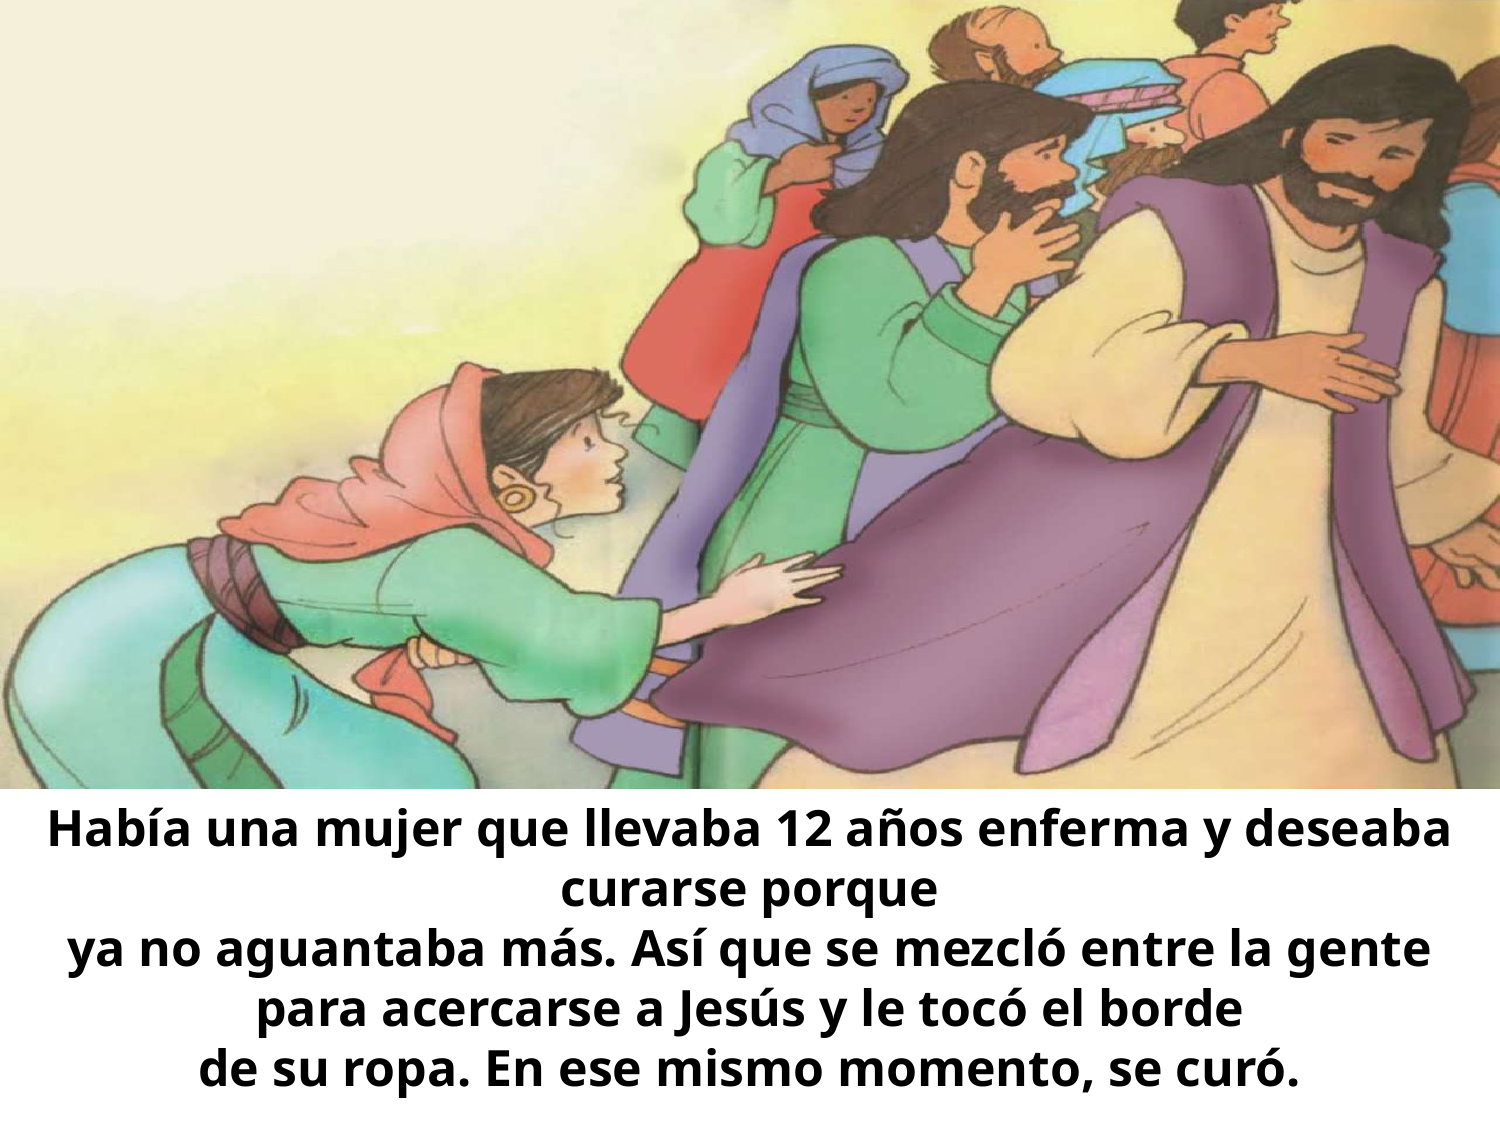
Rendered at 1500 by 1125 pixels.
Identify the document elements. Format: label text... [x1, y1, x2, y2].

text_box Había una mujer que llevaba 12 años enferma y deseaba curarse porque ya no aguantaba más. Así que se mezcló entre la gente para acercarse a Jesús y le tocó el borde de su ropa. En ese mismo momento, se curó. [0, 789, 1500, 1104]
picture [0, 0, 1500, 789]
